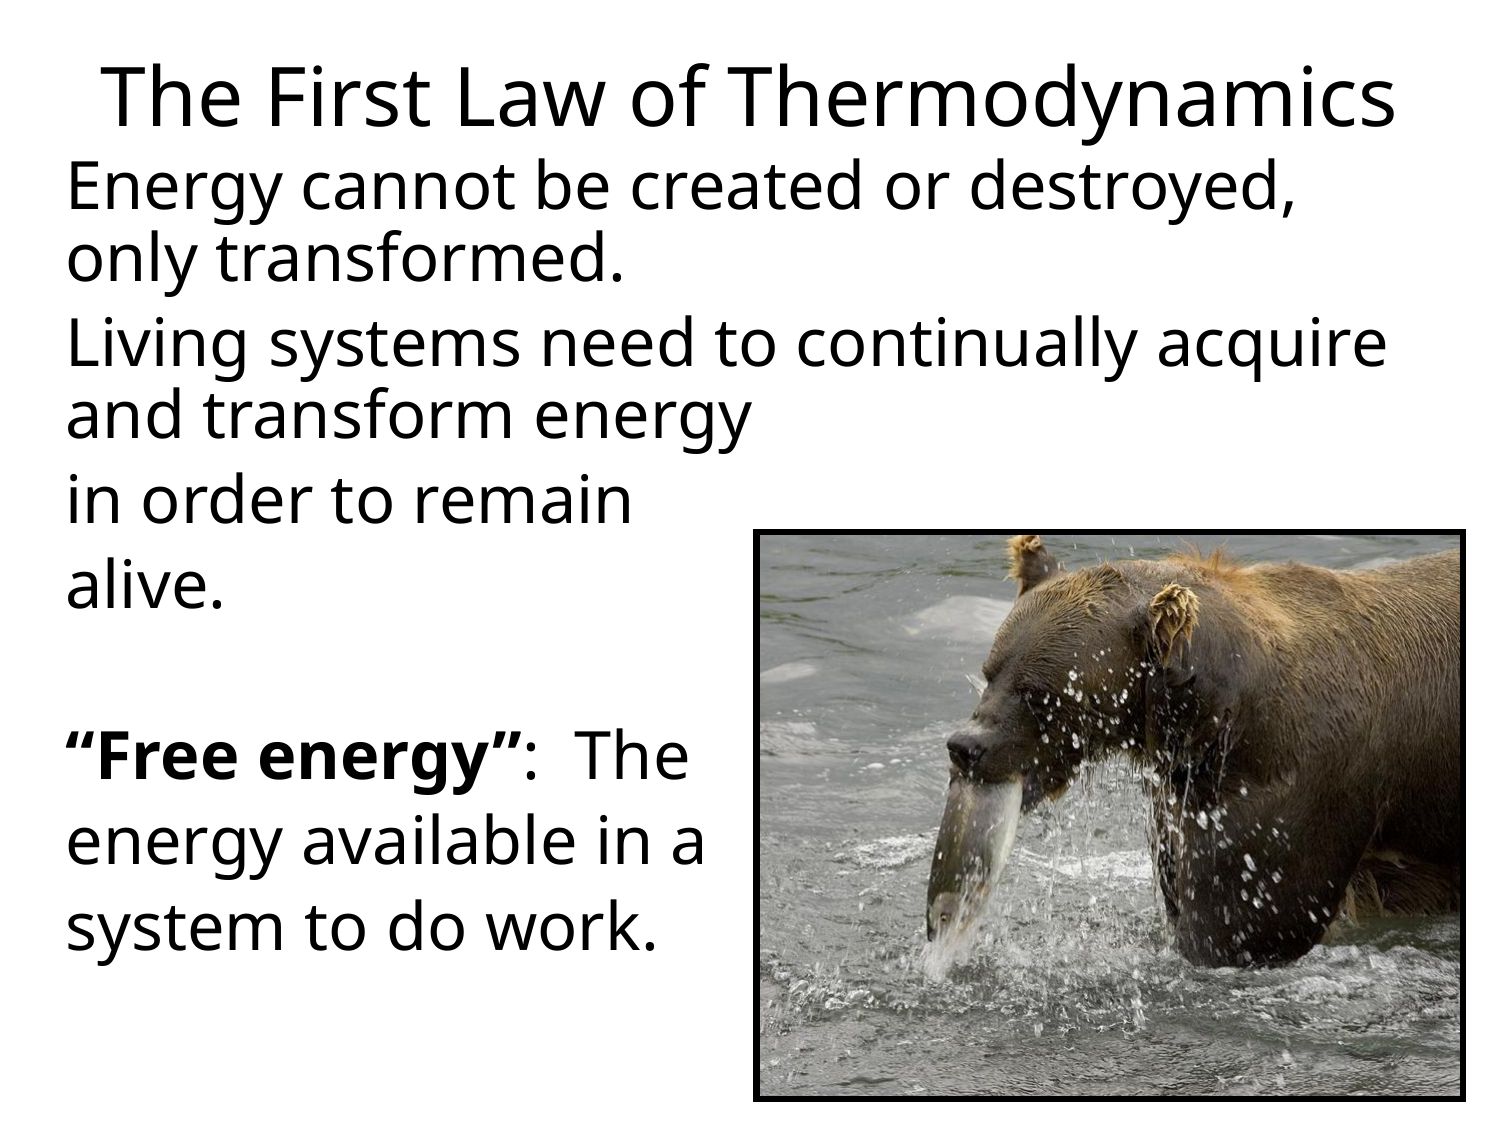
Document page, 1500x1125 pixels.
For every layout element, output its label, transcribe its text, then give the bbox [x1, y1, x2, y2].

list Energy cannot be created or destroyed, only transformed. Living systems need to continually acquire and transform energy in order to remain alive. “Free energy”: The energy available in a system to do work. [50, 144, 1448, 1116]
title The First Law of Thermodynamics [75, 0, 1425, 144]
picture [759, 534, 1461, 1096]
